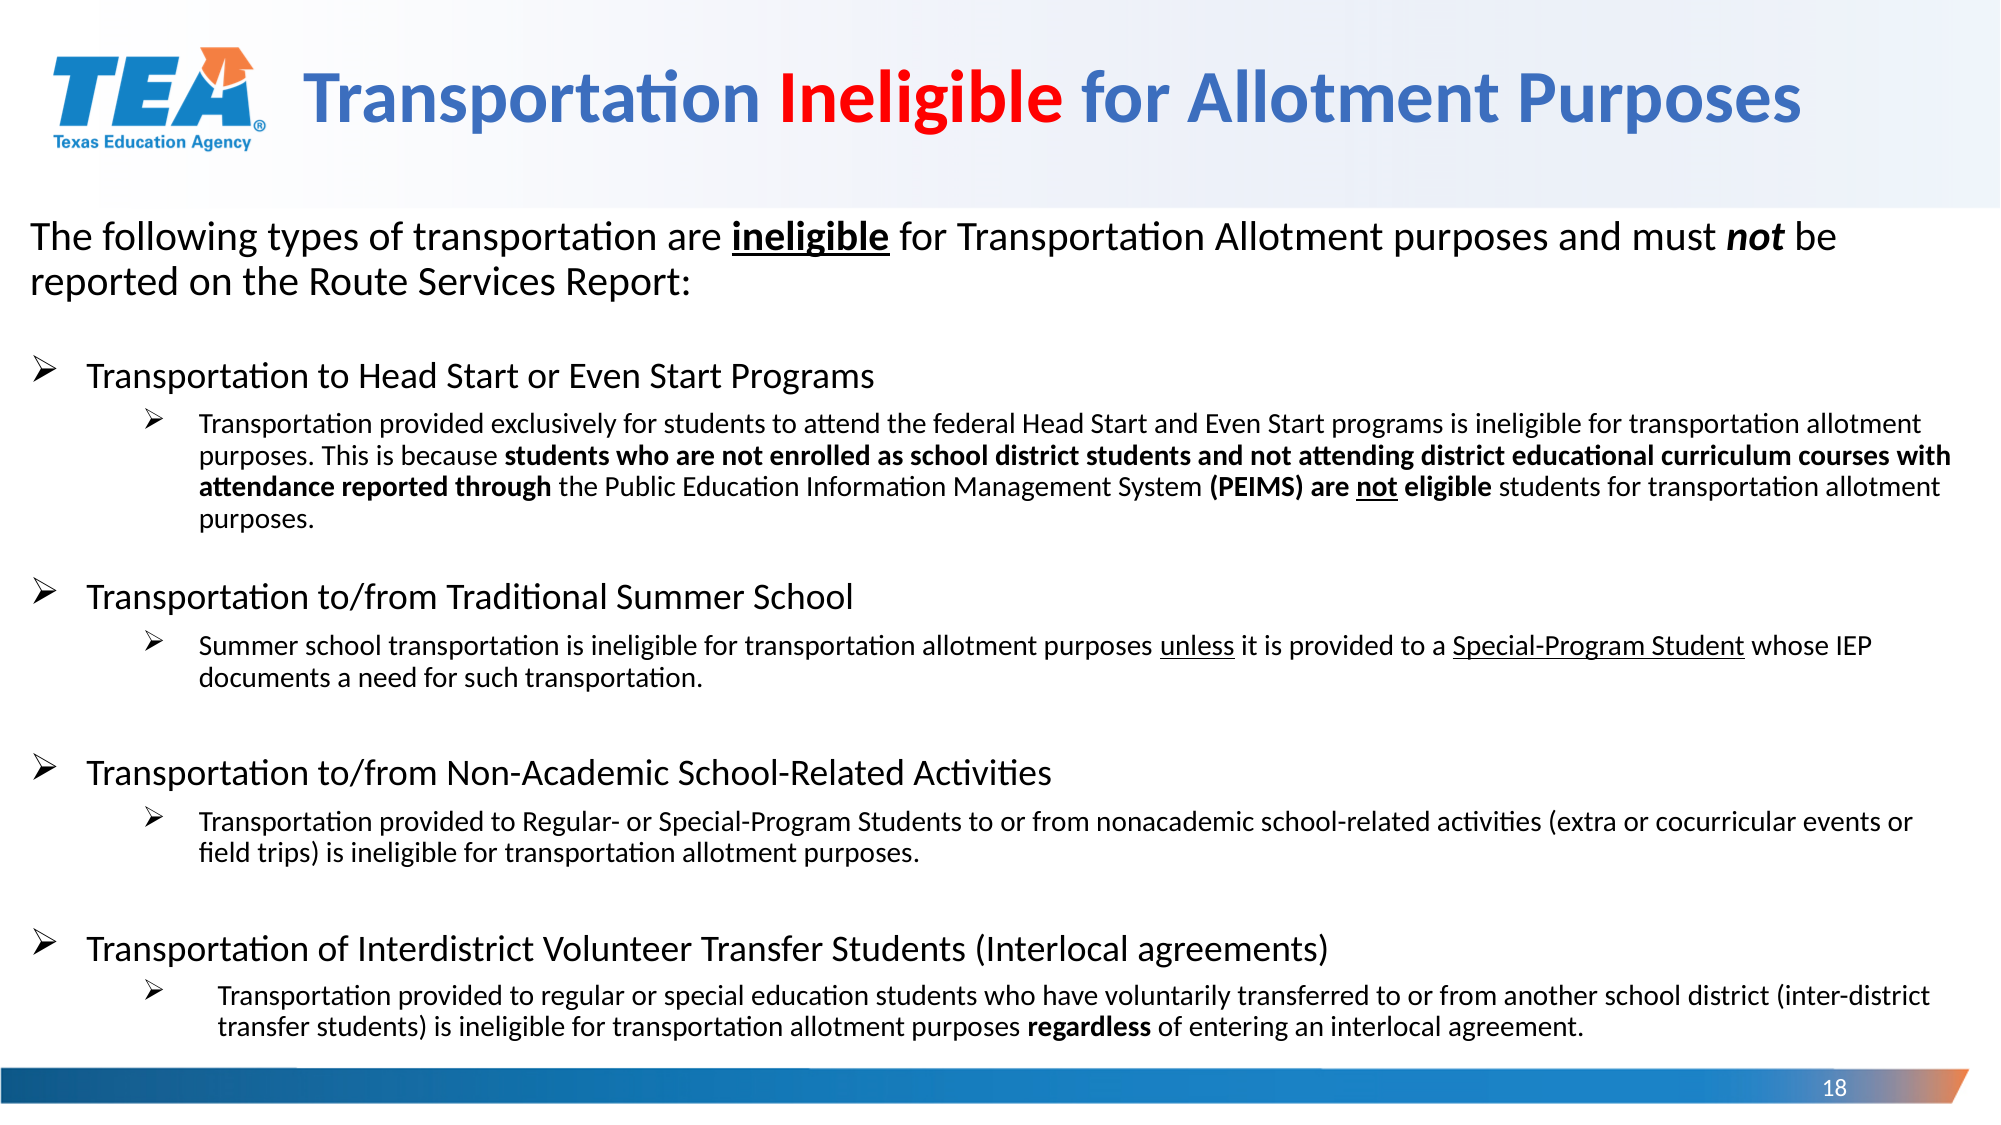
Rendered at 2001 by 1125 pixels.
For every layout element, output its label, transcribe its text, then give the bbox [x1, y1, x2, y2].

slide_number 18 [1412, 1071, 1863, 1103]
title Transportation Ineligible for Allotment Purposes [288, 40, 1863, 157]
picture [0, 0, 2001, 1125]
list The following types of transportation are ineligible for Transportation Allotment purposes and must not be reported on the Route Services Report: Transportation to Head Start or Even Start Programs Transportation provided exclusively for students to attend the federal Head Start and Even Start programs is ineligible for transportation allotment purposes. This is because students who are not enrolled as school district students and not attending district educational curriculum courses with attendance reported through the Public Education Information Management System (PEIMS) are not eligible students for transportation allotment purposes. Transportation to/from Traditional Summer School Summer school transportation is ineligible for transportation allotment purposes unless it is provided to a Special-Program Student whose IEP documents a need for such transportation. Transportation to/from Non-Academic School-Related Activities Transportation provided to Regular- or Special-Program Students to or from nonacademic school-related activities (extra or cocurricular events or field trips) is ineligible for transportation allotment purposes. Transportation of Interdistrict Volunteer Transfer Students (Interlocal agreements) Transportation provided to regular or special education students who have voluntarily transferred to or from another school district (inter-district transfer students) is ineligible for transportation allotment purposes regardless of entering an interlocal agreement. [15, 207, 1986, 1071]
